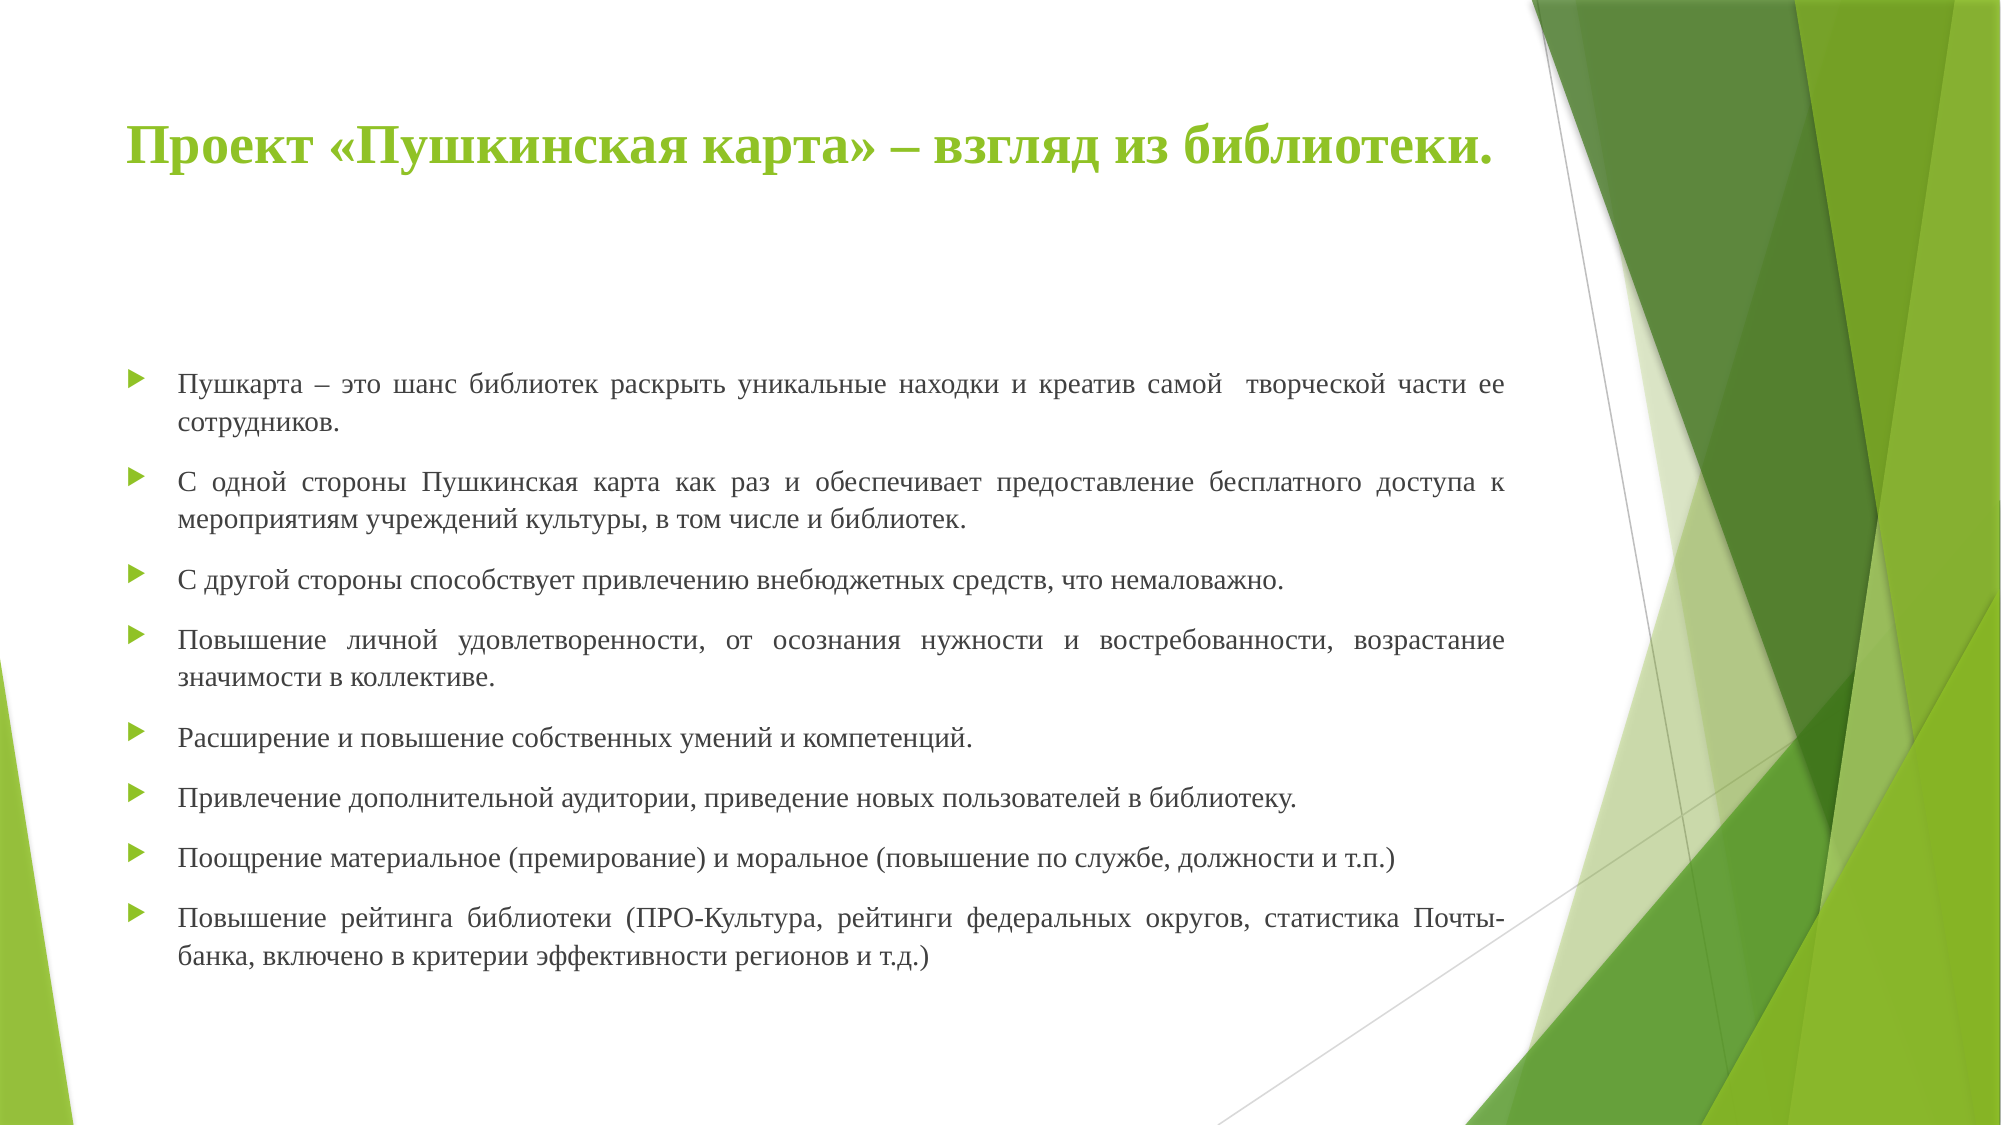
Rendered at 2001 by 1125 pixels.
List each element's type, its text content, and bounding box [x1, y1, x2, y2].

title Проект «Пушкинская карта» – взгляд из библиотеки. [111, 99, 1522, 317]
list Пушкарта – это шанс библиотек раскрыть уникальные находки и креатив самой творческой части ее сотрудников. С одной стороны Пушкинская карта как раз и обеспечивает предоставление бесплатного доступа к мероприятиям учреждений культуры, в том числе и библиотек. С другой стороны способствует привлечению внебюджетных средств, что немаловажно. Повышение личной удовлетворенности, от осознания нужности и востребованности, возрастание значимости в коллективе. Расширение и повышение собственных умений и компетенций. Привлечение дополнительной аудитории, приведение новых пользователей в библиотеку. Поощрение материальное (премирование) и моральное (повышение по службе, должности и т.п.) Повышение рейтинга библиотеки (ПРО-Культура, рейтинги федеральных округов, статистика Почты-банка, включено в критерии эффективности регионов и т.д.) [111, 354, 1522, 992]
